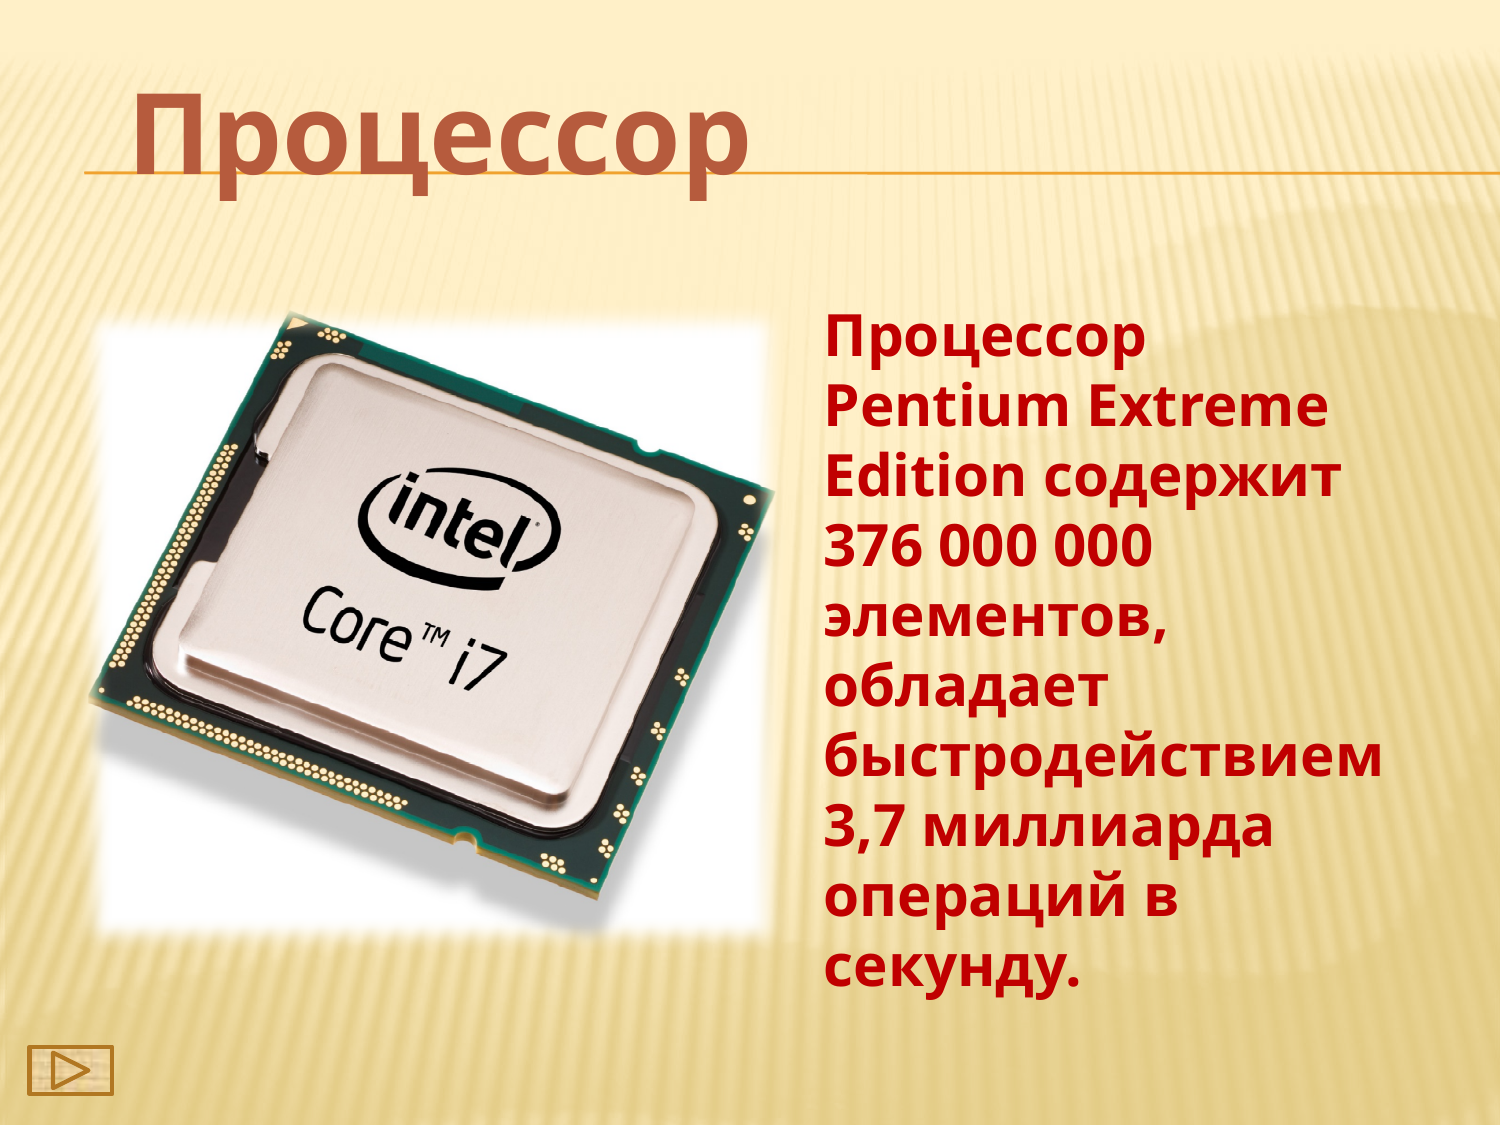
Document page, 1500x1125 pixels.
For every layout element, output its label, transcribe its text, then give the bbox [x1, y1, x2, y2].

text_box [27, 1045, 114, 1096]
picture [76, 302, 786, 955]
text_box Процессор Pentium Extreme Edition содержит 376 000 000 элементов, обладает быстродействием 3,7 миллиарда операций в секунду. [809, 290, 1436, 1051]
text_box Процессор [112, 54, 768, 205]
